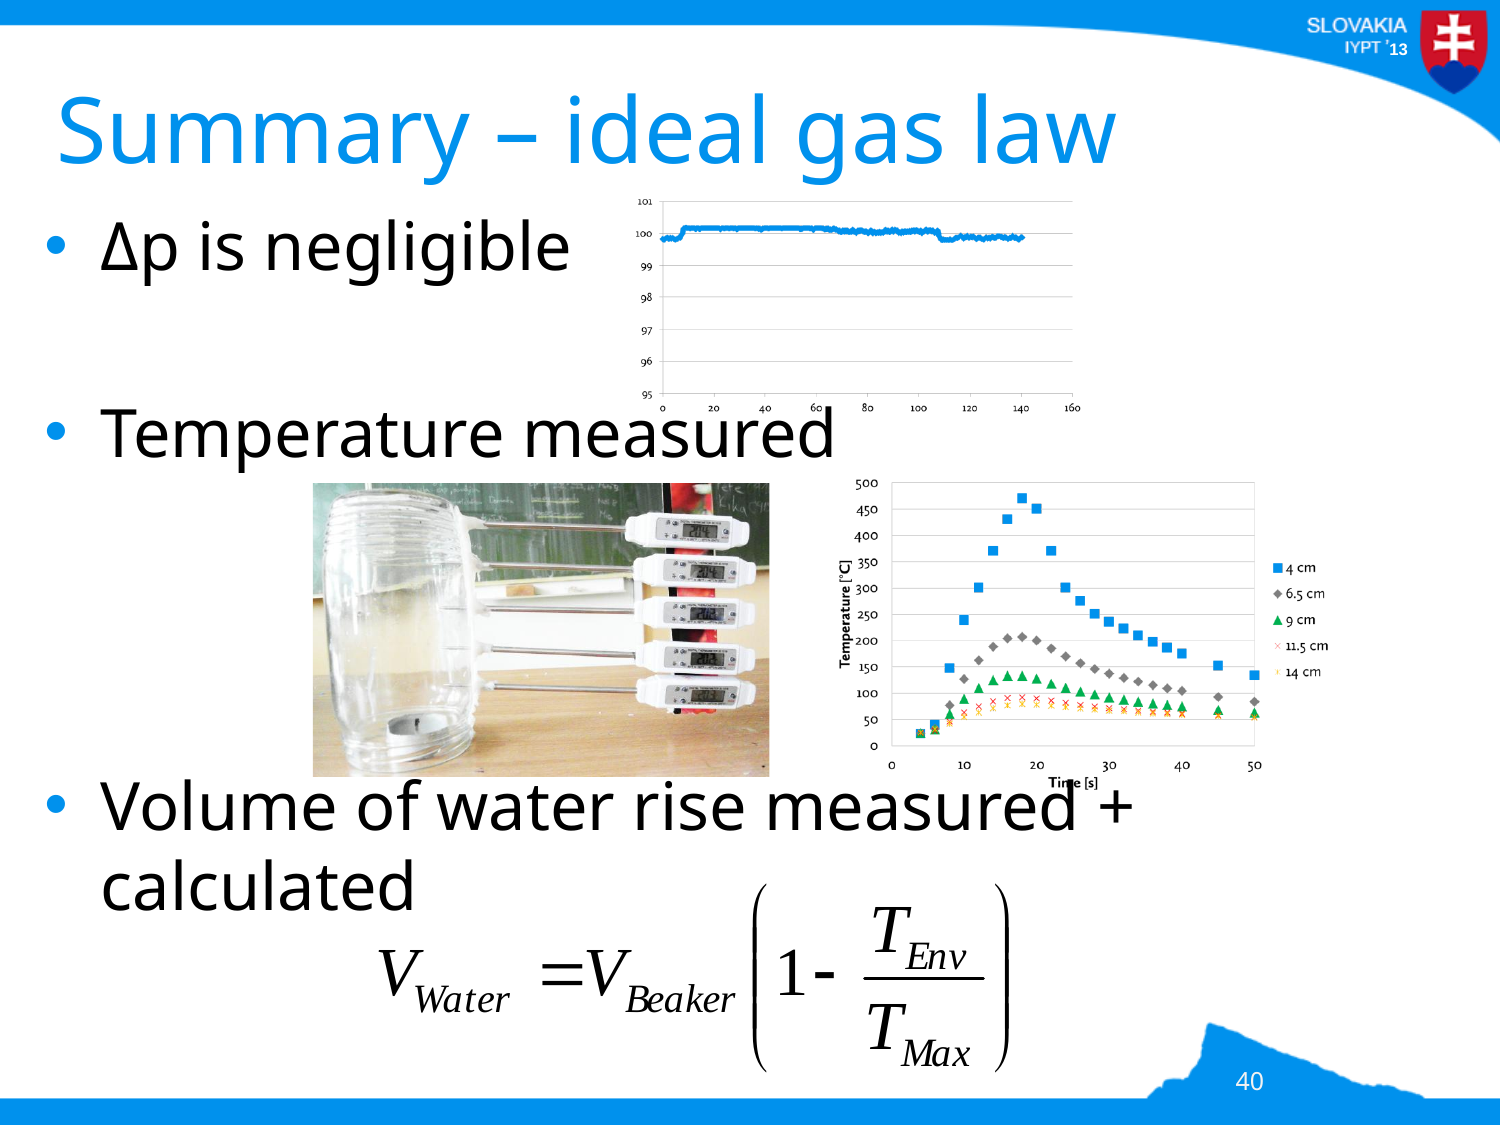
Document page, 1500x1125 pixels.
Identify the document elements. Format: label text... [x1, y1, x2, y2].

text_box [371, 869, 1032, 1088]
list Δp is negligible Temperature measured Volume of water rise measured + calculated [29, 196, 1414, 994]
slide_number 40 [1074, 1057, 1425, 1108]
title Summary – ideal gas law [41, 45, 1425, 209]
picture [0, 0, 1500, 1125]
